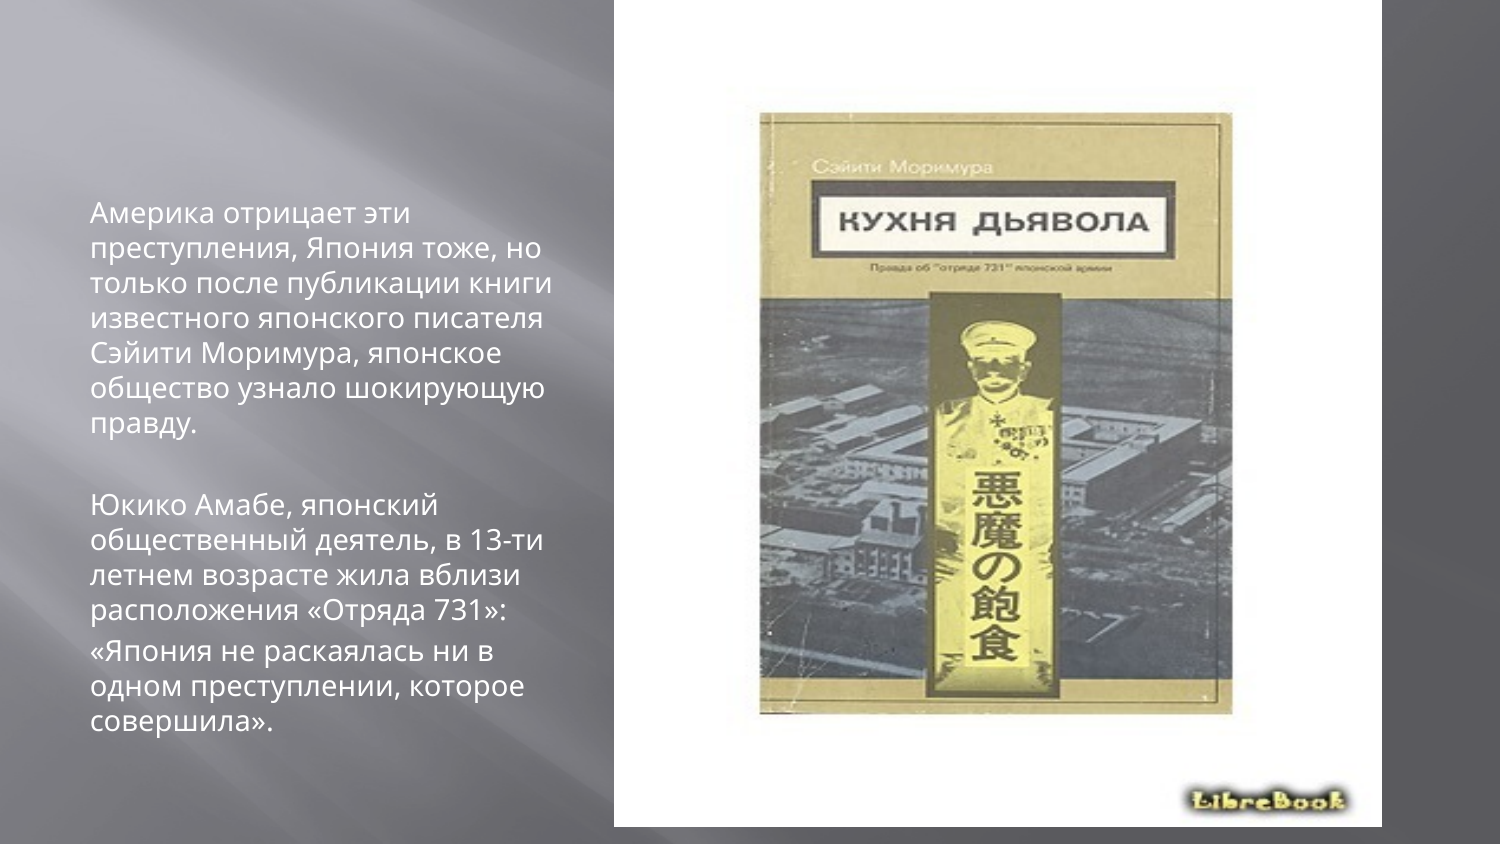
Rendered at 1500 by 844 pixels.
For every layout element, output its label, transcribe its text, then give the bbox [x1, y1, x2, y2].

list Америка отрицает эти преступления, Япония тоже, но только после публикации книги известного японского писателя Сэйити Моримура, японское общество узнало шокирующую правду. Юкико Амабе, японский общественный деятель, в 13-ти летнем возрасте жила вблизи расположения «Отряда 731»: «Япония не раскаялась ни в одном преступлении, которое совершила». [75, 187, 569, 754]
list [614, 0, 1382, 828]
